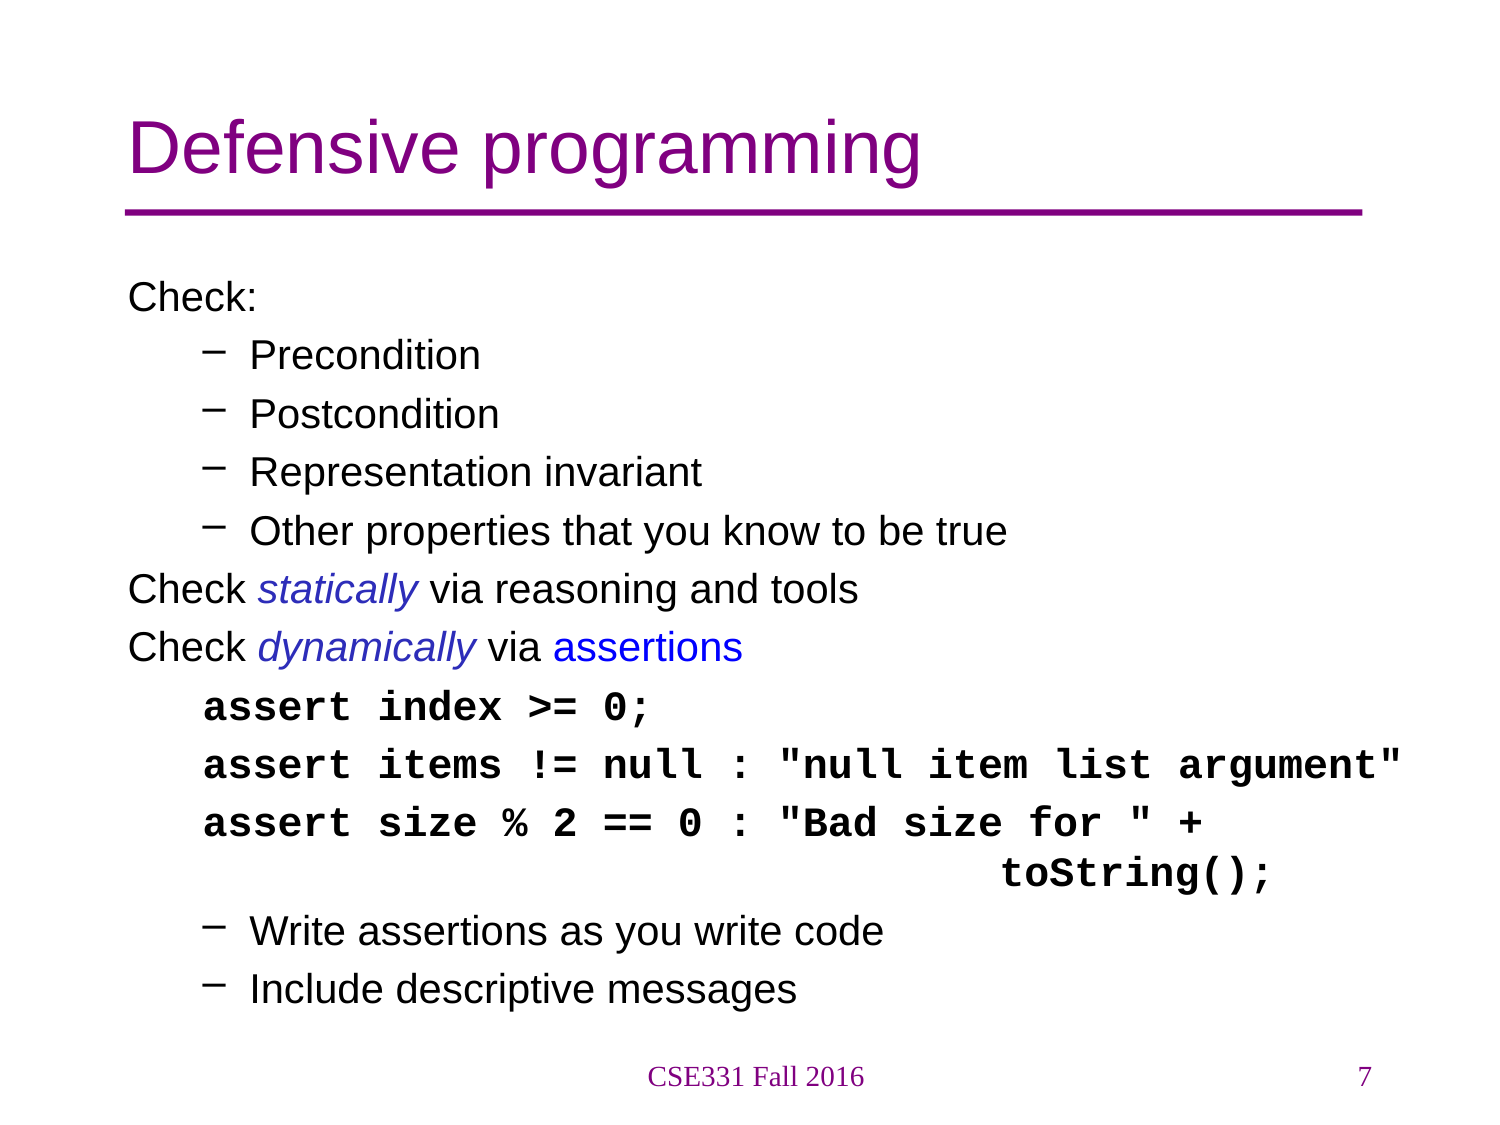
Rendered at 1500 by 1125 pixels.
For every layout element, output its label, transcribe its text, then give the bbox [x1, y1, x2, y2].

slide_number 7 [1074, 1049, 1388, 1125]
list Check: Precondition Postcondition Representation invariant Other properties that you know to be true Check statically via reasoning and tools Check dynamically via assertions assert index >= 0; assert items != null : "null item list argument" assert size % 2 == 0 : "Bad size for " + toString(); Write assertions as you write code Include descriptive messages [112, 262, 1425, 1038]
title Defensive programming [112, 50, 1388, 238]
footer CSE331 Fall 2016 [474, 1049, 1038, 1125]
